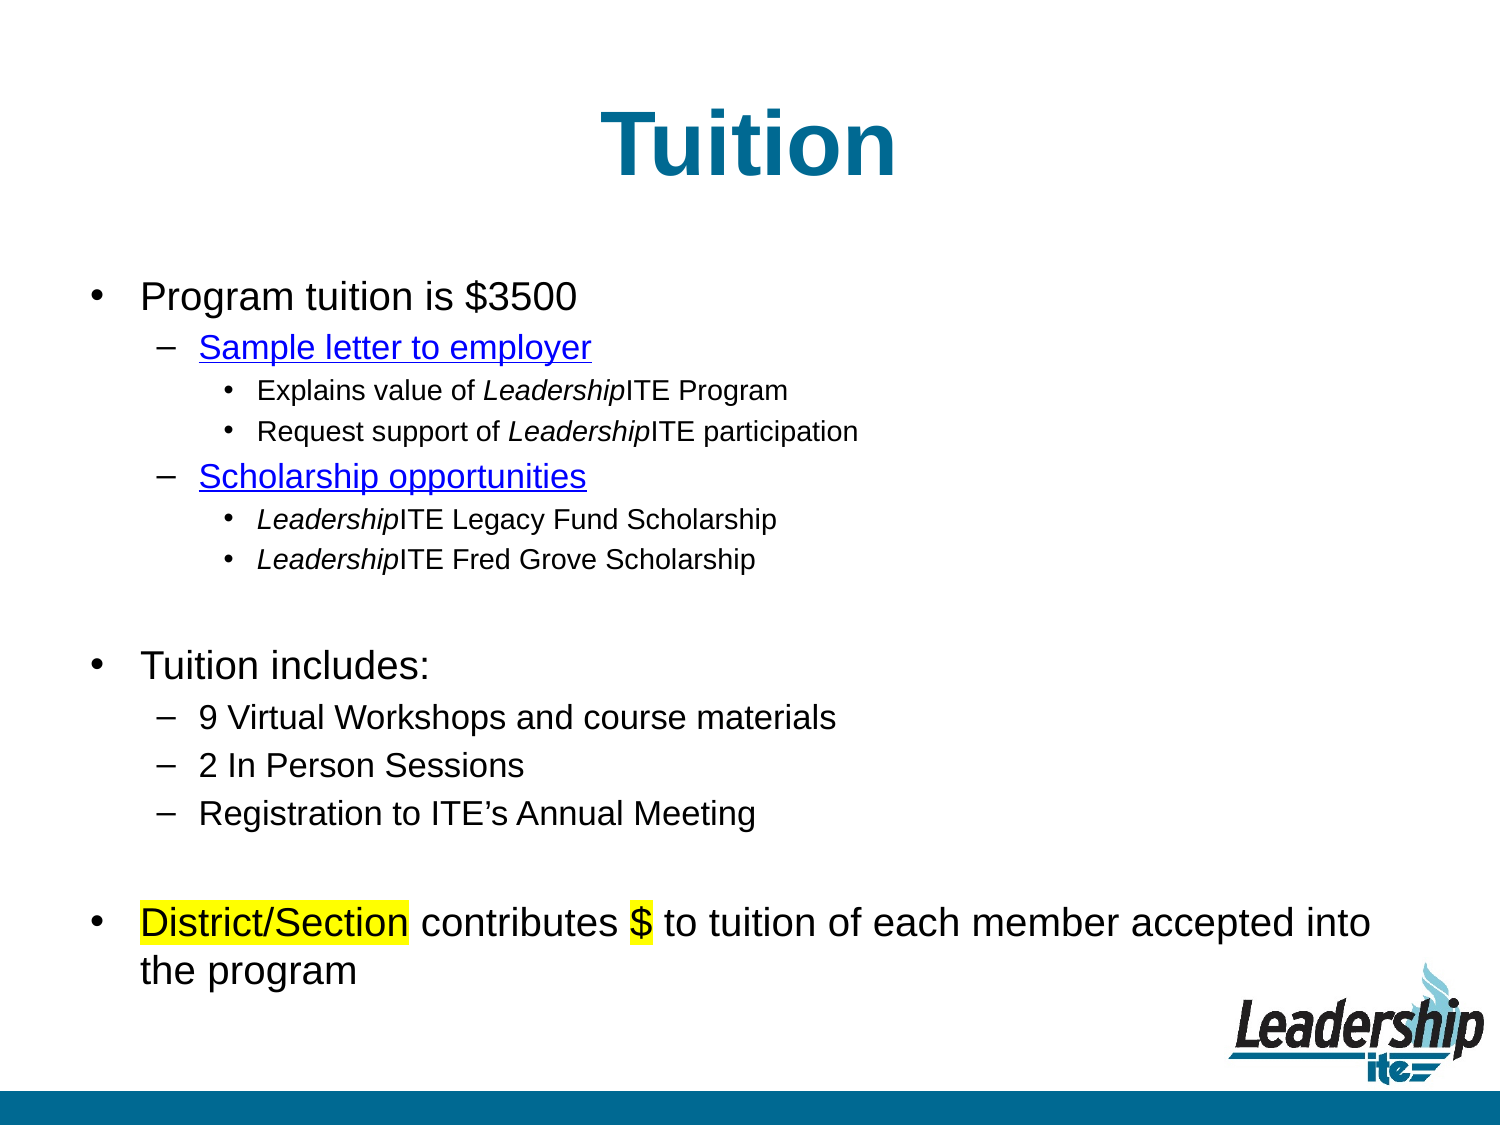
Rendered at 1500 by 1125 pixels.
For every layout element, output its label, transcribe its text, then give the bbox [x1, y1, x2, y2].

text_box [0, 957, 1500, 1124]
title Tuition [75, 45, 1425, 233]
list Program tuition is $3500 Sample letter to employer Explains value of LeadershipITE Program Request support of LeadershipITE participation Scholarship opportunities LeadershipITE Legacy Fund Scholarship LeadershipITE Fred Grove Scholarship Tuition includes: 9 Virtual Workshops and course materials 2 In Person Sessions Registration to ITE’s Annual Meeting District/Section contributes $ to tuition of each member accepted into the program [75, 262, 1425, 956]
